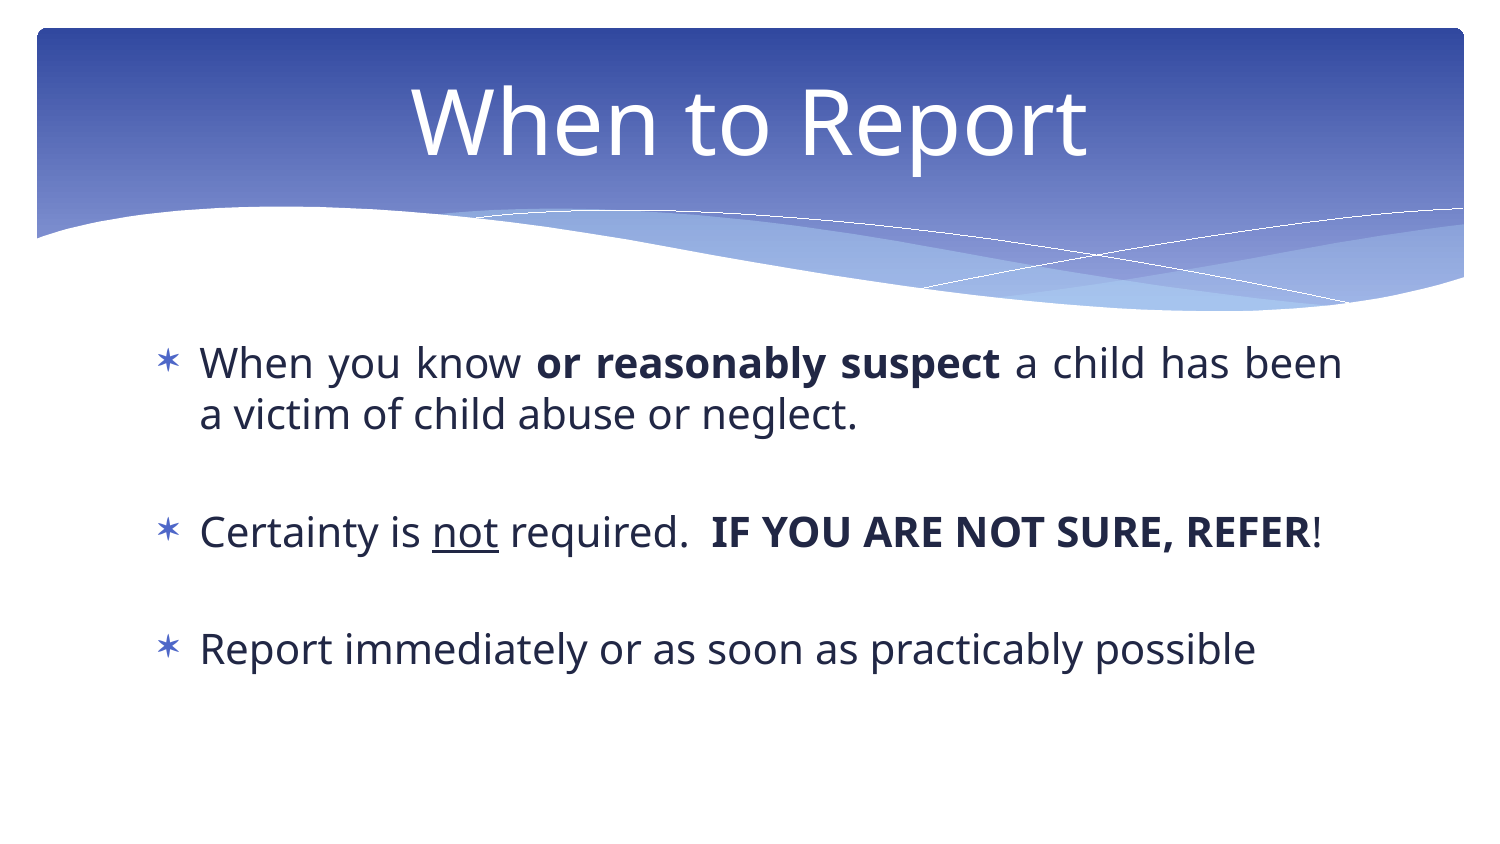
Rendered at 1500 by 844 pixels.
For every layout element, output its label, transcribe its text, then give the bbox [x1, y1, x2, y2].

title When to Report [75, 41, 1425, 196]
list When you know or reasonably suspect a child has been a victim of child abuse or neglect. Certainty is not required. IF YOU ARE NOT SURE, REFER! Report immediately or as soon as practicably possible [143, 329, 1359, 754]
